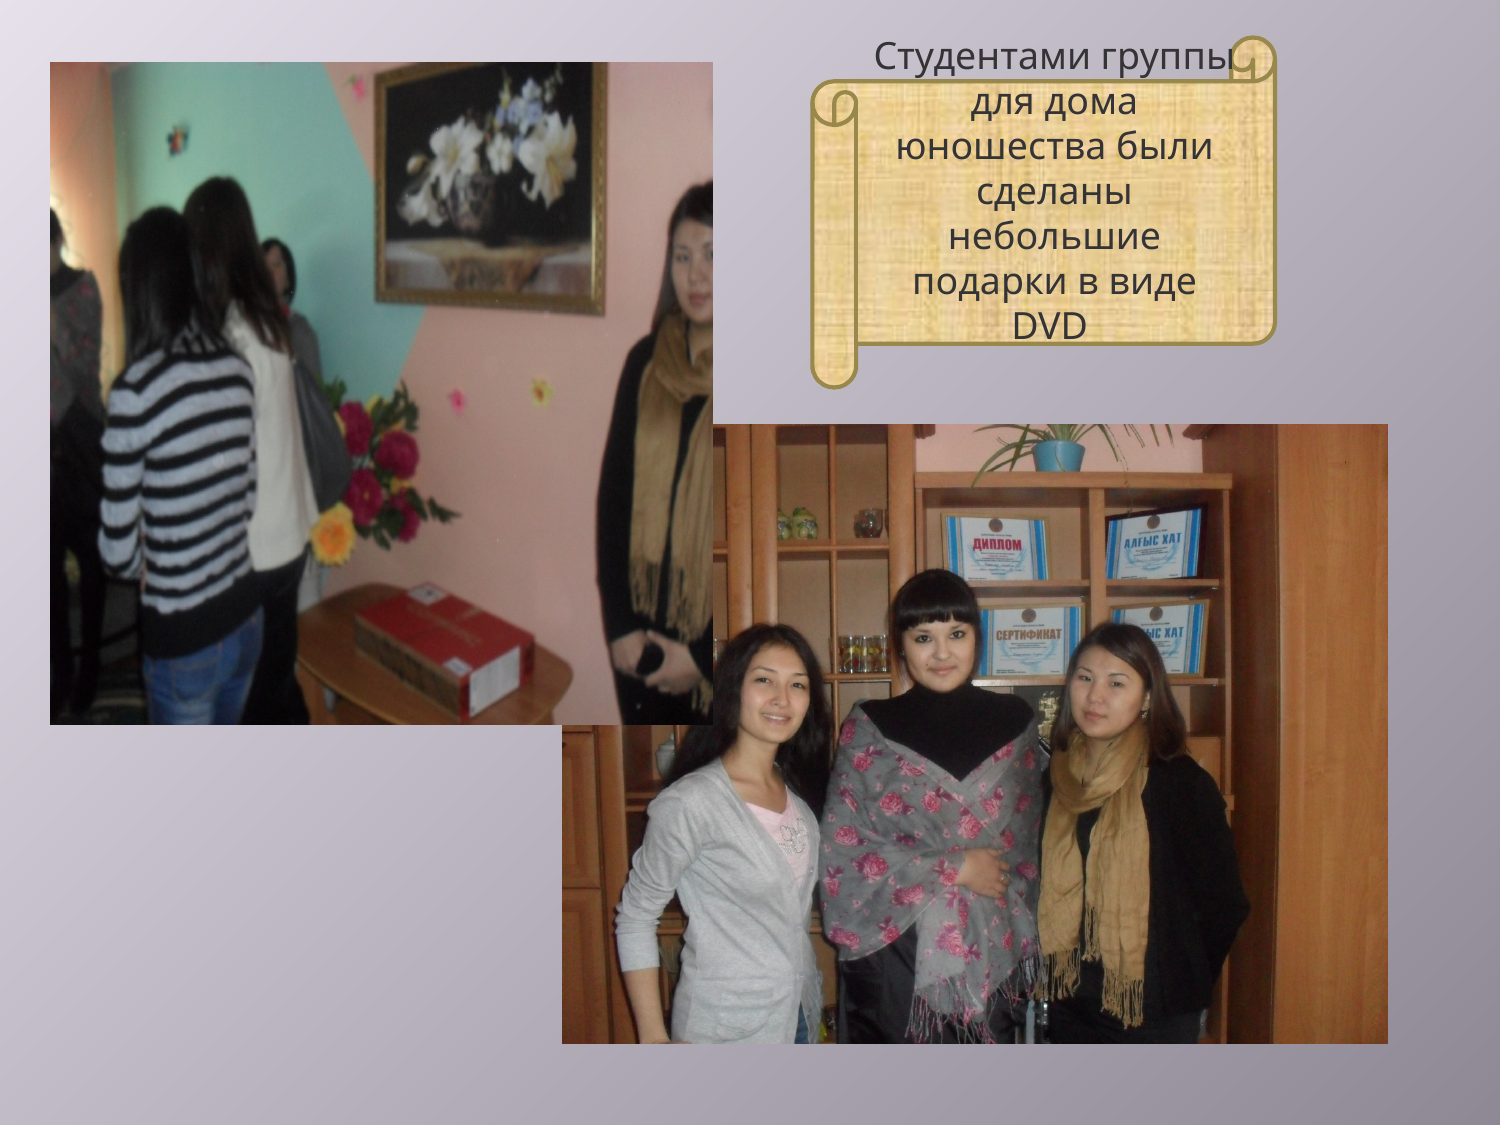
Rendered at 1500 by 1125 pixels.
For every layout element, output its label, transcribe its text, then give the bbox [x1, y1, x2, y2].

picture [49, 62, 713, 726]
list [562, 424, 1388, 1044]
text_box Студентами группы для дома юношества были сделаны небольшие подарки в виде DVD [810, 35, 1278, 390]
